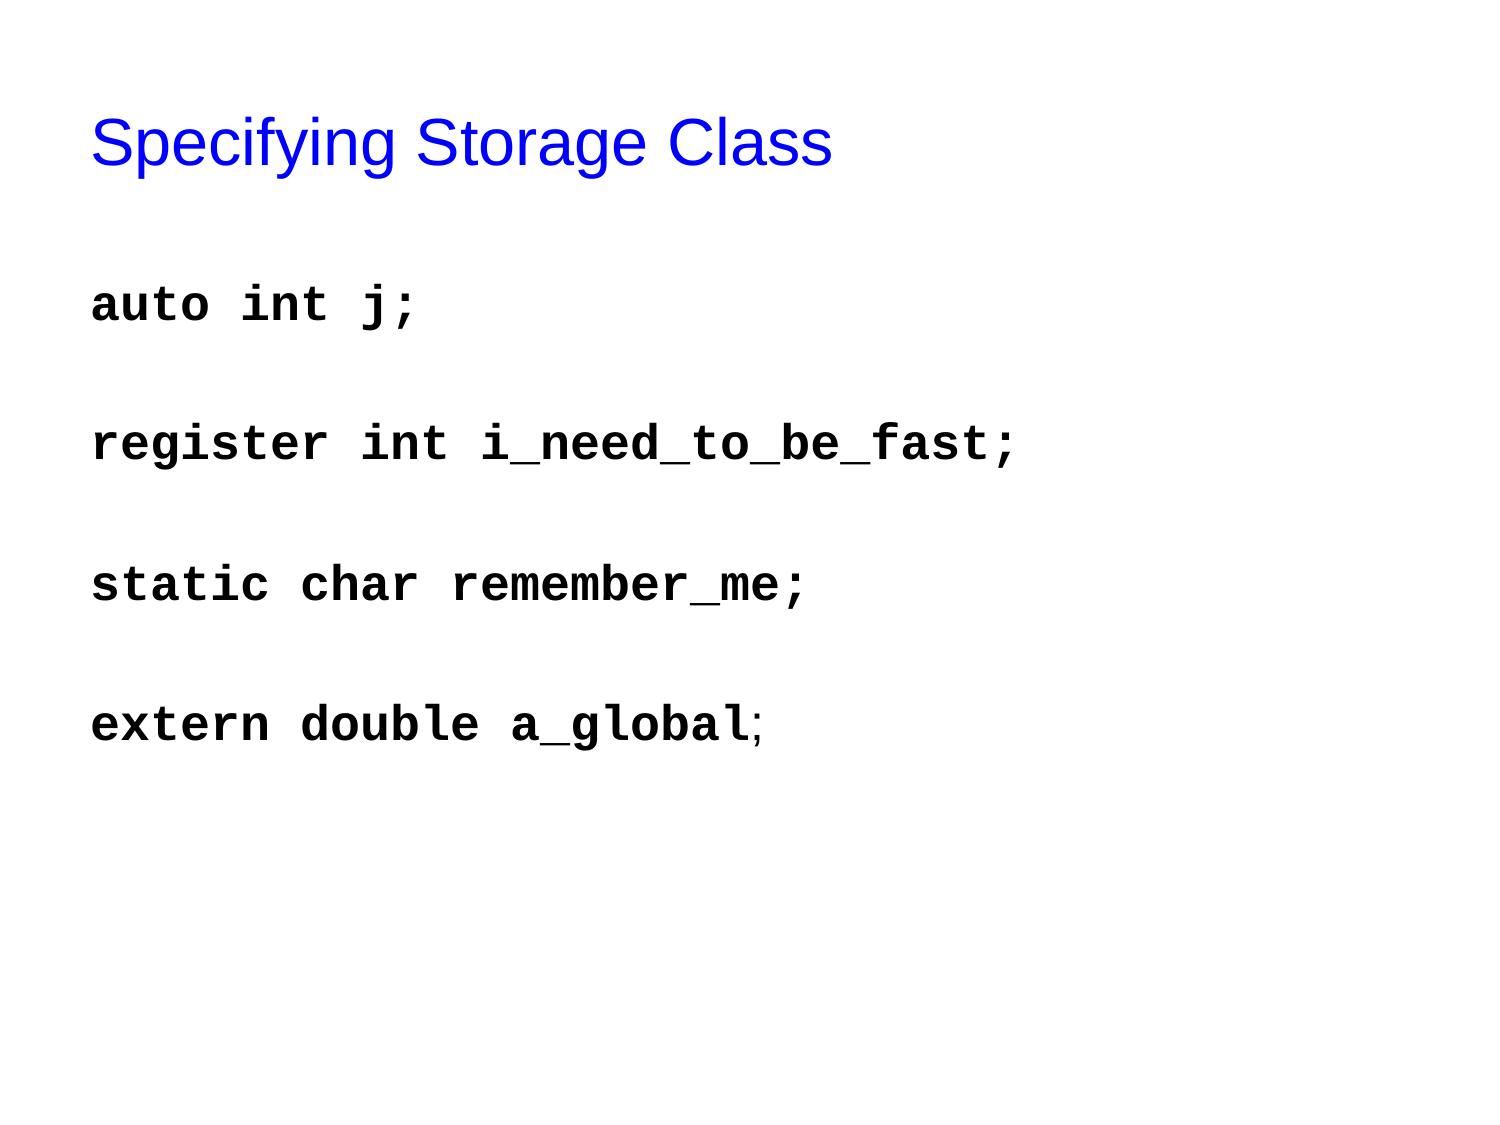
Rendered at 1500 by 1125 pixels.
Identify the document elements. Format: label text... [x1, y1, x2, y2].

list auto int j; register int i_need_to_be_fast; static char remember_me; extern double a_global; [75, 262, 1425, 1005]
title Specifying Storage Class [75, 45, 1425, 233]
